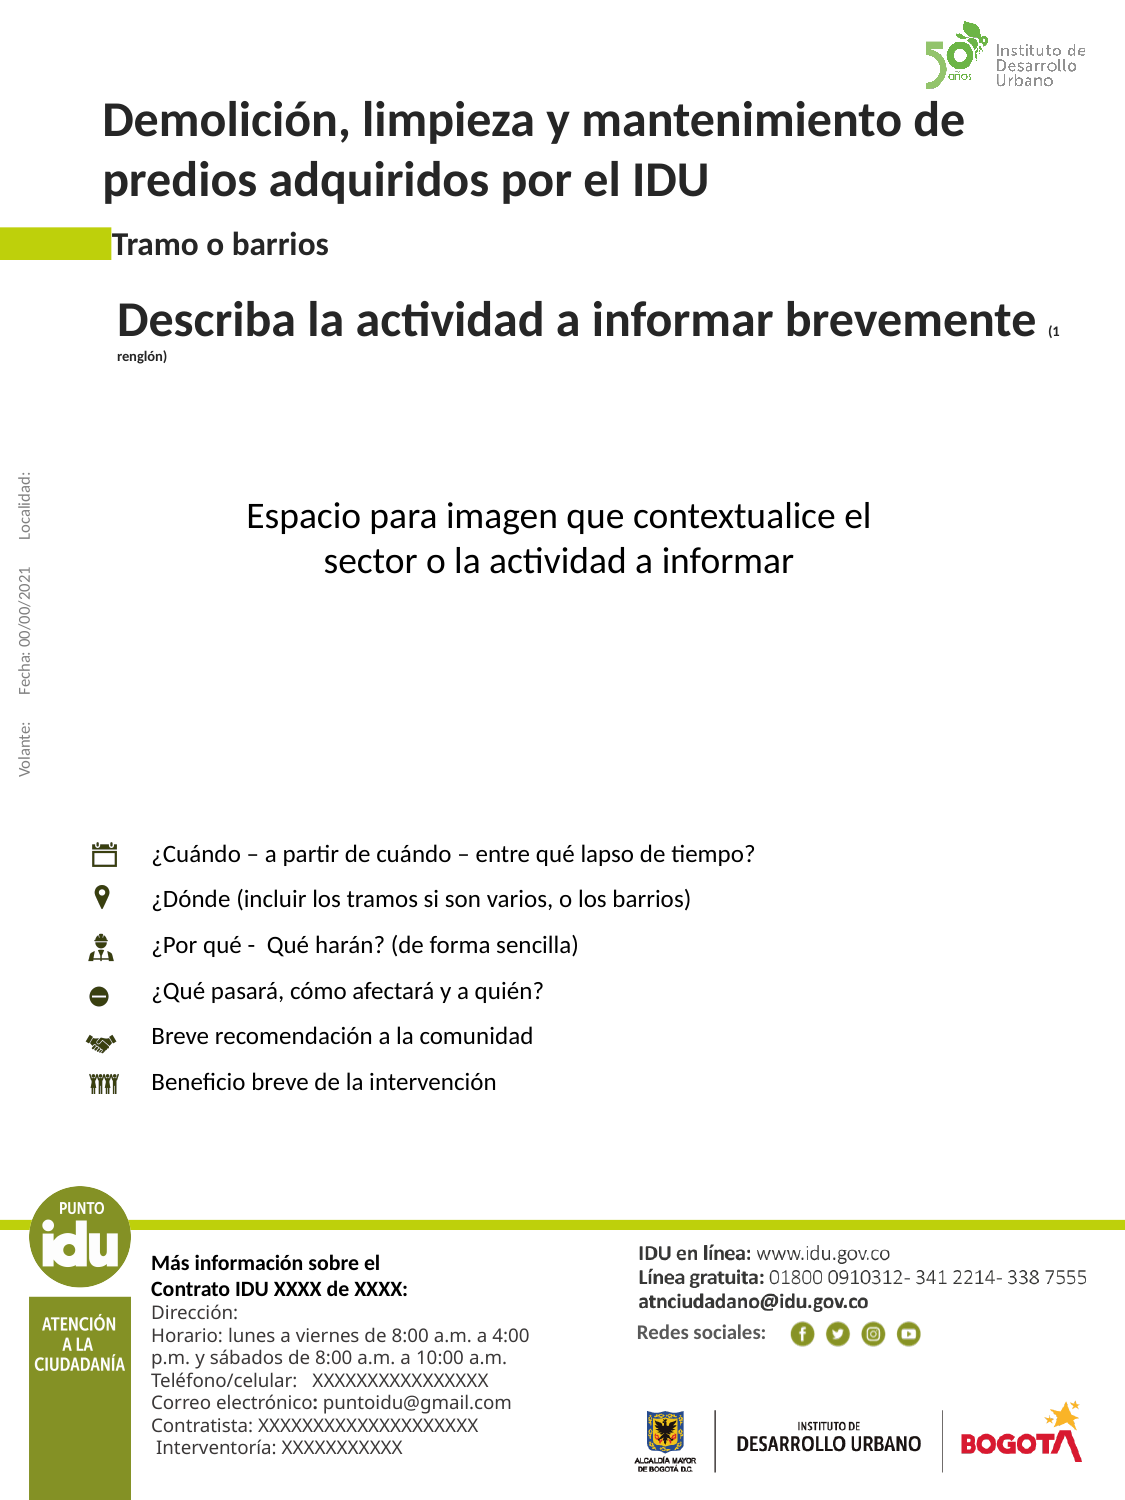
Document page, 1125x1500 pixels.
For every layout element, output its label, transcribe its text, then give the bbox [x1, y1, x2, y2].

text_box Más información sobre el Contrato IDU XXXX de XXXX: Dirección: Horario: lunes a viernes de 8:00 a.m. a 4:00 p.m. y sábados de 8:00 a.m. a 10:00 a.m. Teléfono/celular: XXXXXXXXXXXXXXXX Correo electrónico: puntoidu@gmail.com Contratista: XXXXXXXXXXXXXXXXXXXX Interventoría: XXXXXXXXXXX [136, 1241, 579, 1488]
text_box Tramo o barrios [97, 214, 1074, 270]
picture [84, 1027, 118, 1061]
text_box Espacio para imagen que contextualice el sector o la actividad a informar [223, 484, 895, 589]
picture [612, 1378, 1125, 1500]
picture [84, 932, 118, 966]
picture [87, 837, 122, 872]
text_box Describa la actividad a informar brevemente (1 renglón) [102, 279, 1080, 372]
text_box Volante: Fecha: 00/00/2021 Localidad: [5, 36, 71, 793]
text_box Demolición, limpieza y mantenimiento de predios adquiridos por el IDU [87, 78, 1066, 214]
text_box ¿Cuándo – a partir de cuándo – entre qué lapso de tiempo? ¿Dónde (incluir los tramos si son varios, o los barrios) ¿Por qué - Qué harán? (de forma sencilla) ¿Qué pasará, cómo afectará y a quién? Breve recomendación a la comunidad Beneficio breve de la intervención [136, 829, 1103, 1221]
picture [85, 880, 119, 914]
picture [87, 1067, 121, 1101]
picture [926, 21, 1085, 89]
picture [613, 1220, 1125, 1371]
picture [87, 984, 111, 1009]
picture [29, 1186, 131, 1500]
